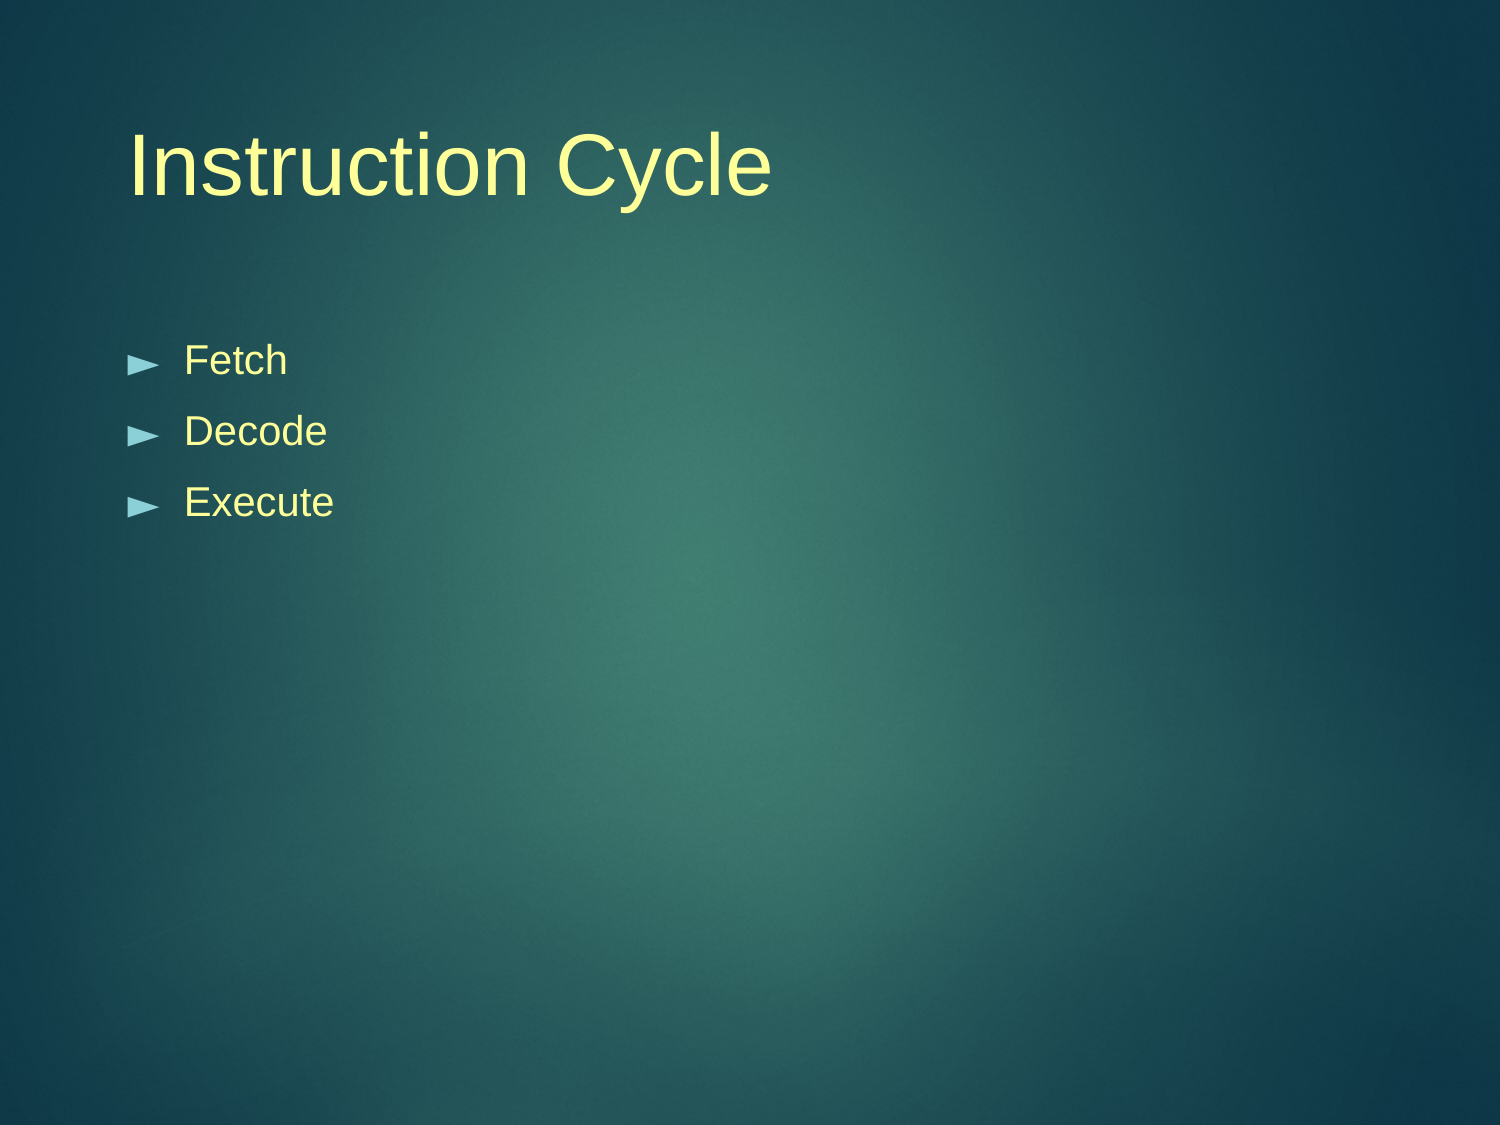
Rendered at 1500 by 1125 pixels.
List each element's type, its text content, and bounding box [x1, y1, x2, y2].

title Instruction Cycle [112, 99, 1388, 288]
list Fetch Decode Execute [112, 324, 1388, 1000]
picture [0, 0, 1500, 1125]
